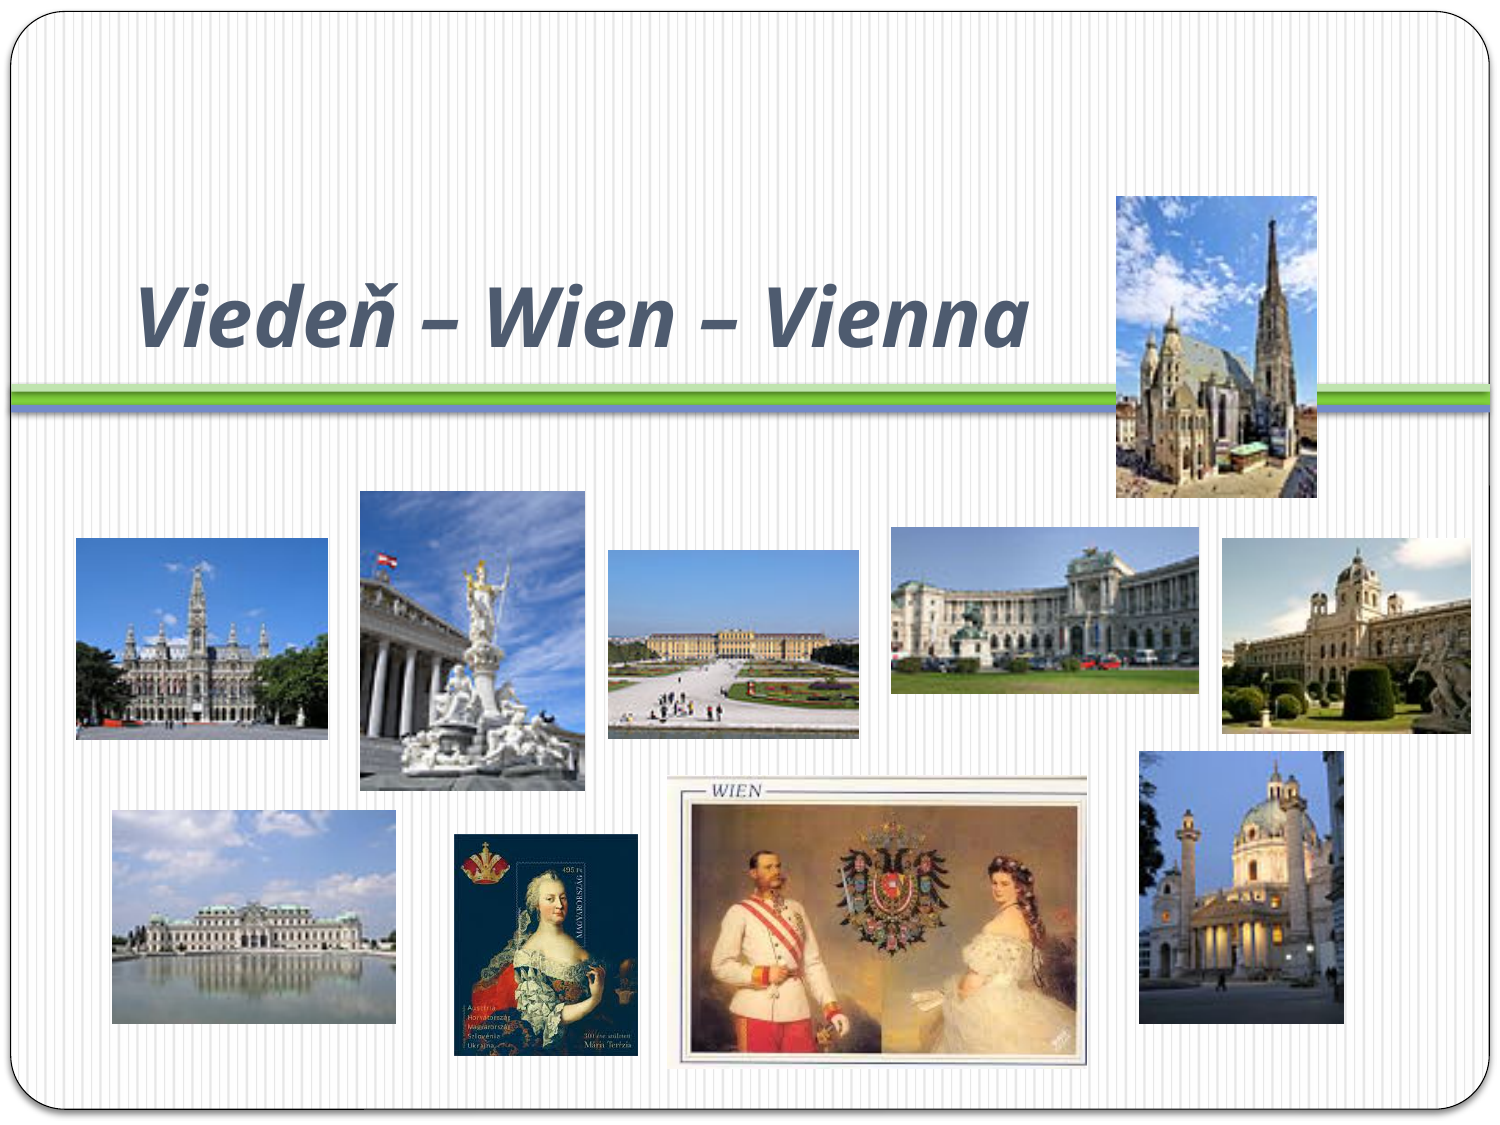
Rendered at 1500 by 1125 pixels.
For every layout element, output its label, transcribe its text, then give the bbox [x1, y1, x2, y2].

picture [607, 550, 859, 739]
picture [1139, 751, 1344, 1024]
picture [359, 491, 585, 792]
picture [1115, 196, 1318, 498]
picture [454, 833, 638, 1056]
title Viedeň – Wien – Vienna [118, 156, 1394, 380]
picture [1222, 538, 1471, 734]
picture [891, 526, 1199, 694]
picture [667, 774, 1087, 1069]
picture [111, 810, 396, 1024]
picture [76, 538, 328, 740]
picture [632, 1021, 638, 1049]
